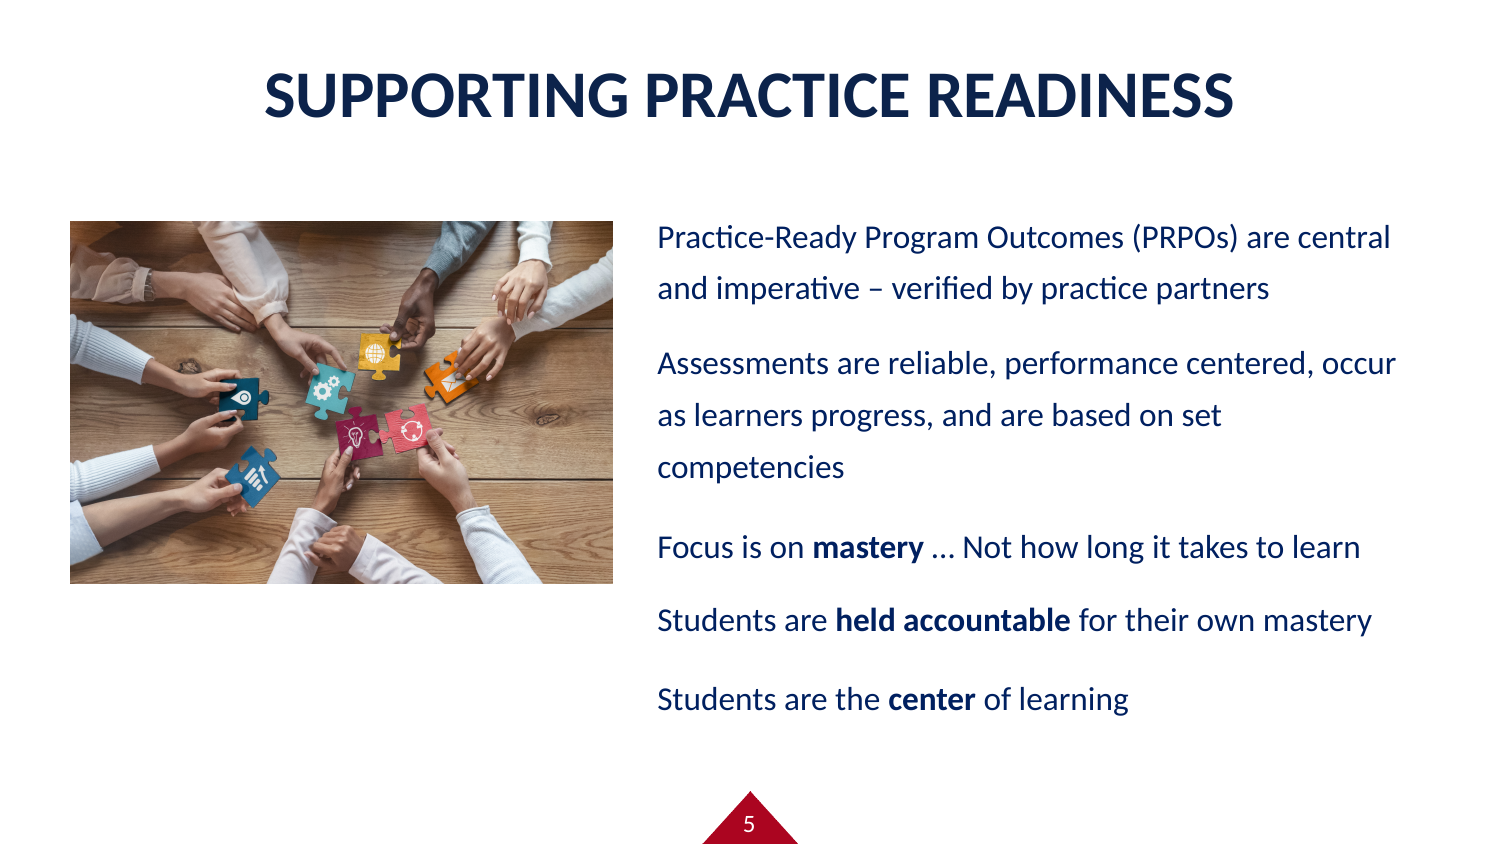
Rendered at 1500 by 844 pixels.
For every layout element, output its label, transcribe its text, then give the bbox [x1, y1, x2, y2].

list Assessments are reliable, performance centered, occur as learners progress, and are based on set competencies [642, 321, 1419, 505]
text_box Practice-Ready Program Outcomes (PRPOs) are central and imperative – verified by practice partners [642, 195, 1419, 308]
text_box Students are the center of learning [642, 658, 1430, 781]
picture [702, 791, 798, 844]
slide_number 5 [707, 800, 791, 844]
picture [69, 221, 614, 584]
title SUPPORTING PRACTICE READINESS [112, 0, 1388, 181]
list Focus is on mastery … Not how long it takes to learn [642, 505, 1430, 584]
text_box Students are held accountable for their own mastery [642, 578, 1422, 651]
